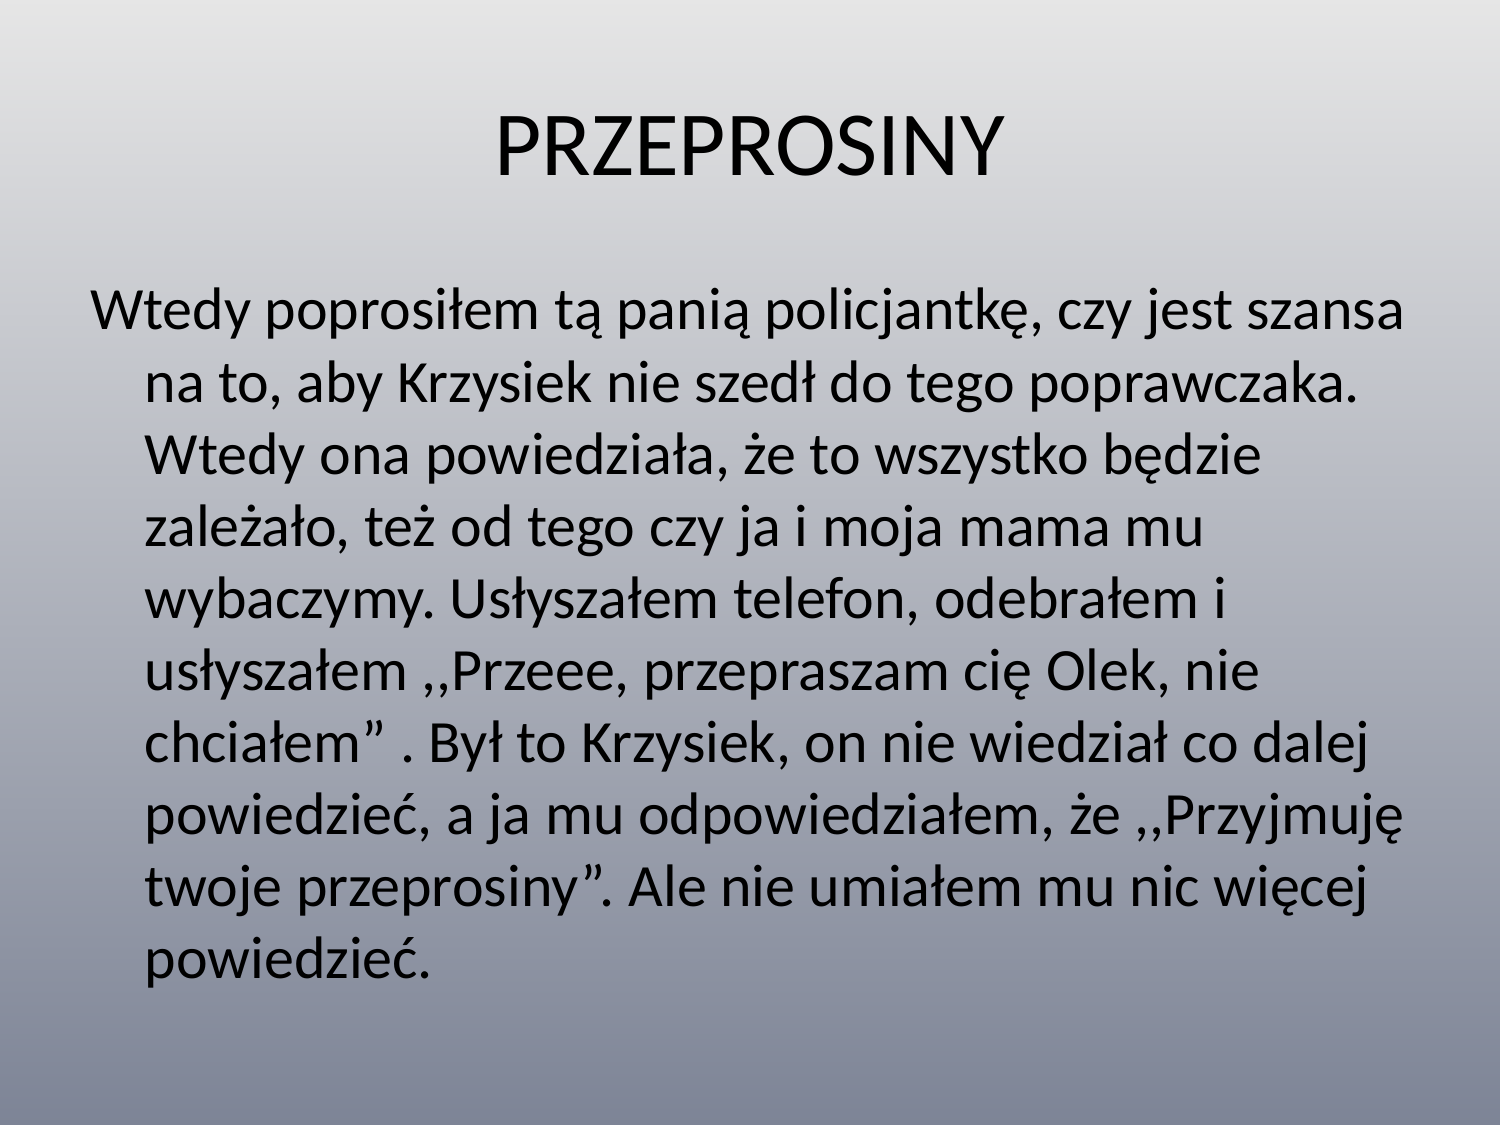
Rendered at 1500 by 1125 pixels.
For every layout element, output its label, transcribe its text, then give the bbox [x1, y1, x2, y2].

title PRZEPROSINY [75, 45, 1425, 233]
list Wtedy poprosiłem tą panią policjantkę, czy jest szansa na to, aby Krzysiek nie szedł do tego poprawczaka. Wtedy ona powiedziała, że to wszystko będzie zależało, też od tego czy ja i moja mama mu wybaczymy. Usłyszałem telefon, odebrałem i usłyszałem ,,Przeee, przepraszam cię Olek, nie chciałem” . Był to Krzysiek, on nie wiedział co dalej powiedzieć, a ja mu odpowiedziałem, że ,,Przyjmuję twoje przeprosiny”. Ale nie umiałem mu nic więcej powiedzieć. [75, 262, 1425, 1005]
